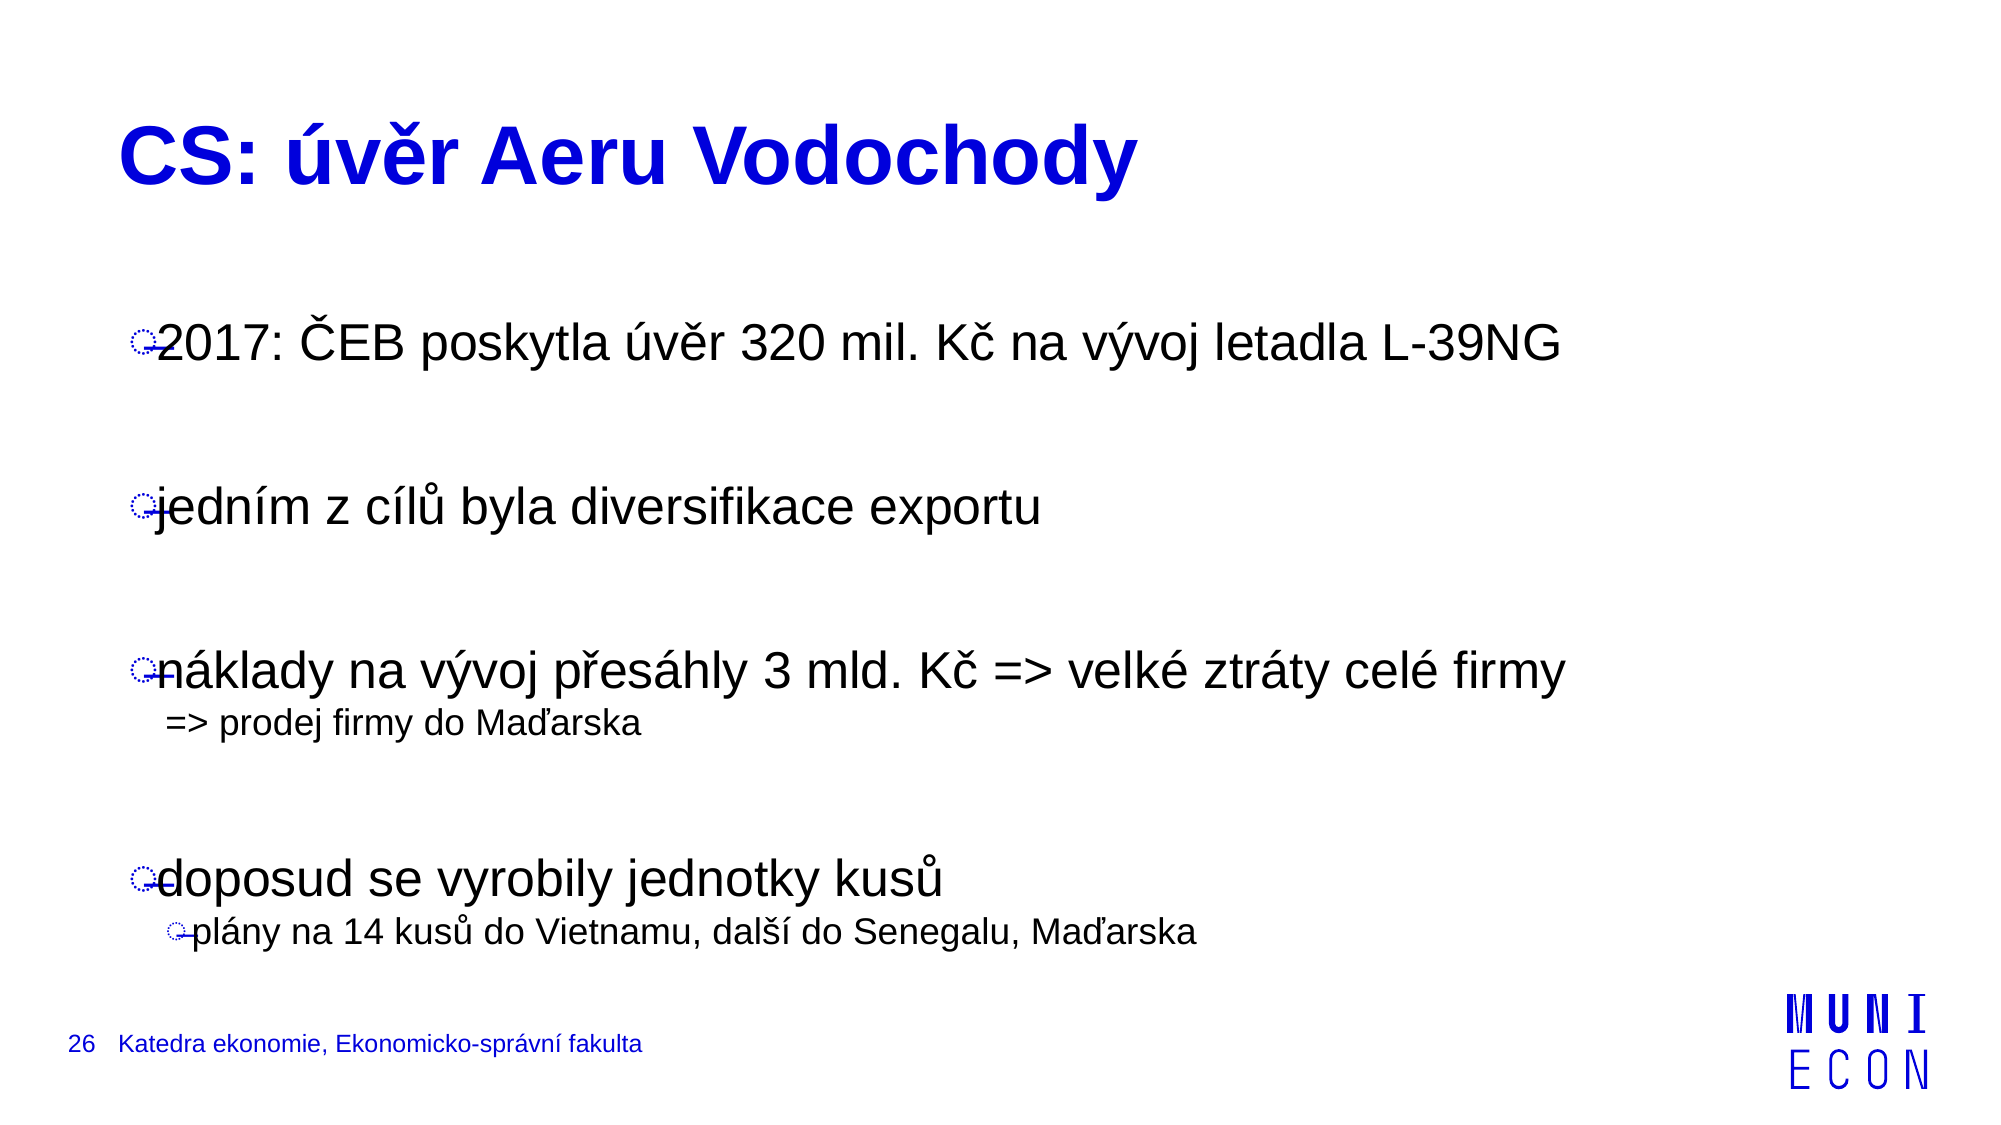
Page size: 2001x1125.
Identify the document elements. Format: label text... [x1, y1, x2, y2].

title CS: úvěr Aeru Vodochody [118, 118, 1883, 193]
slide_number 26 [67, 1021, 110, 1063]
footer Katedra ekonomie, Ekonomicko-správní fakulta [118, 1021, 1418, 1063]
list 2017: ČEB poskytla úvěr 320 mil. Kč na vývoj letadla L-39NG jedním z cílů byla diversifikace exportu náklady na vývoj přesáhly 3 mld. Kč => velké ztráty celé firmy => prodej firmy do Maďarska doposud se vyrobily jednotky kusů plány na 14 kusů do Vietnamu, další do Senegalu, Maďarska [118, 277, 1883, 957]
